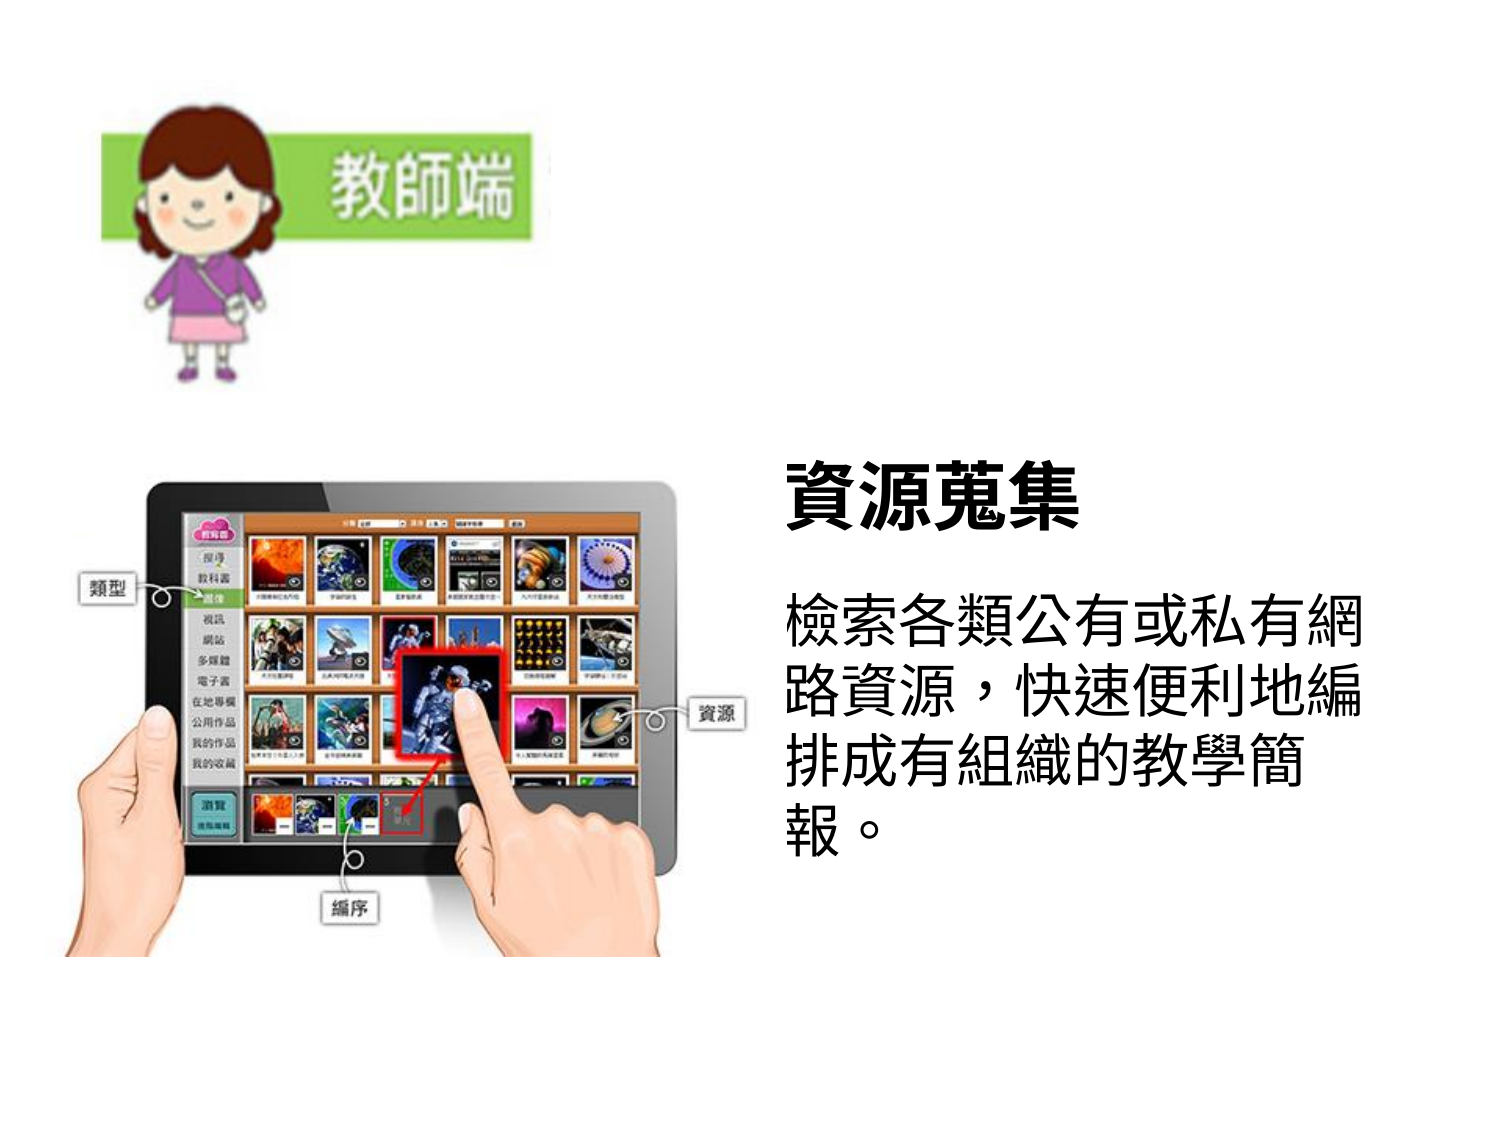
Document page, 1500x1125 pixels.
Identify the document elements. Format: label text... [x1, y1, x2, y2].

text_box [0, 429, 787, 957]
text_box 資源蒐集 檢索各類公有或私有網路資源，快速便利地編排成有組織的教學簡報。 [787, 442, 1417, 872]
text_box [53, 43, 702, 429]
